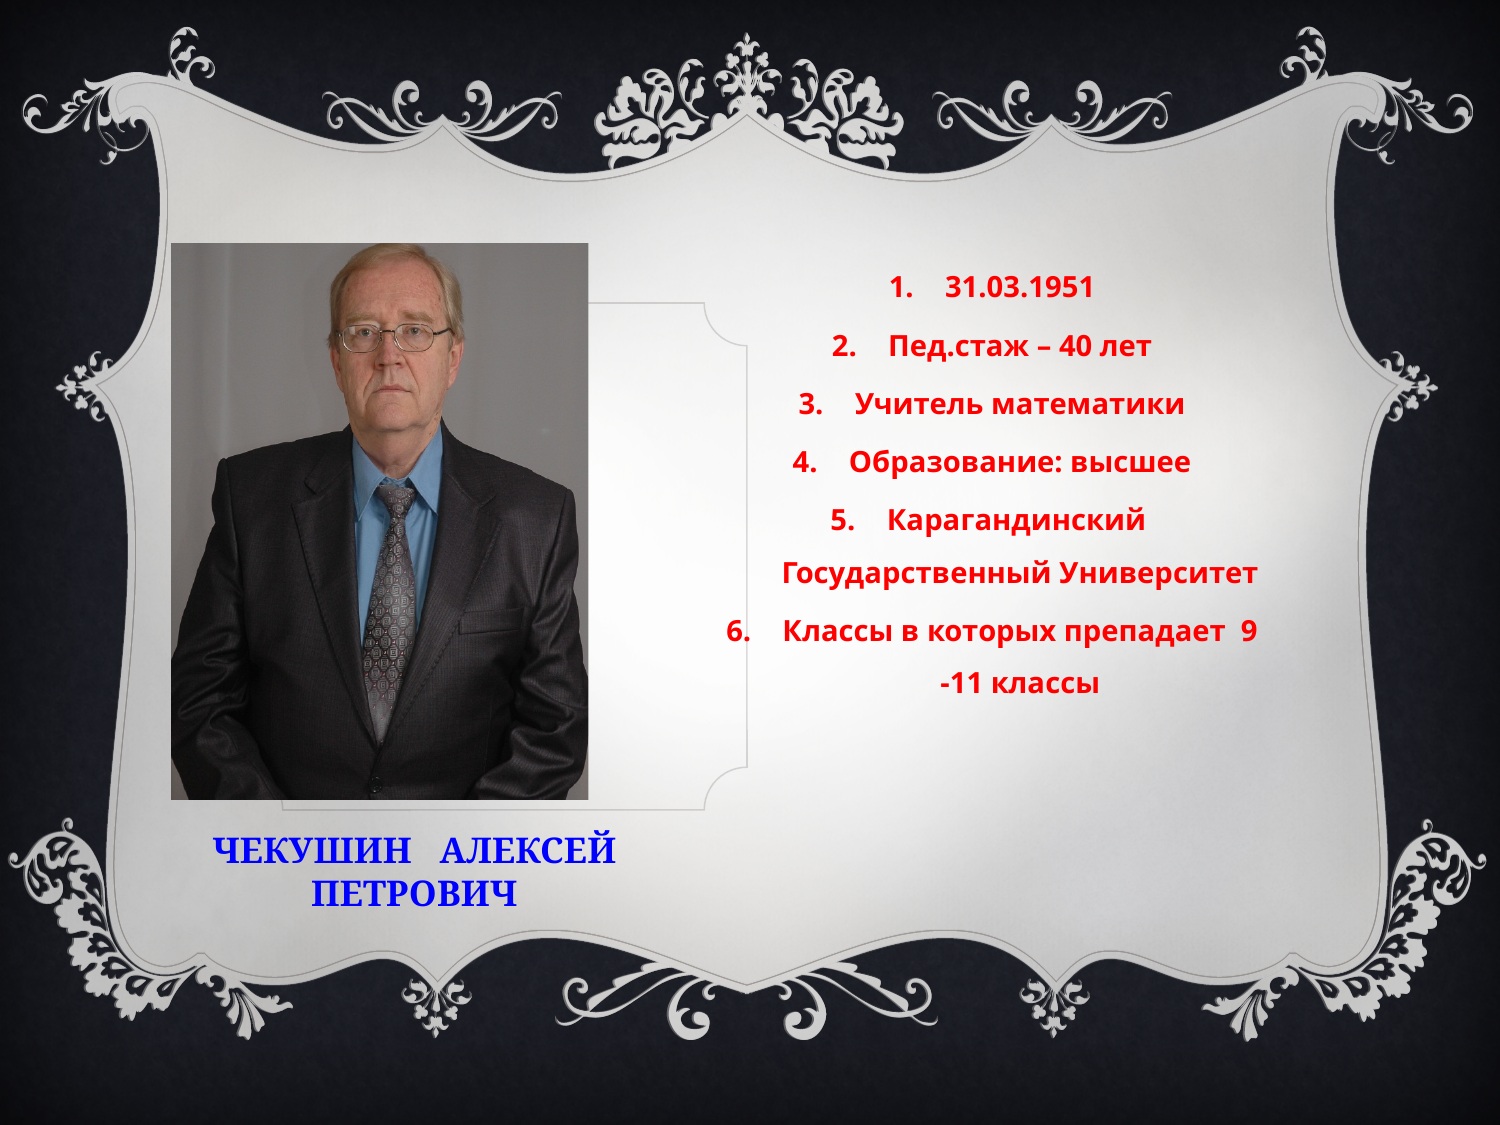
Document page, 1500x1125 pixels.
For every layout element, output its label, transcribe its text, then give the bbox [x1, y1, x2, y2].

picture [0, 0, 1500, 1125]
list 31.03.1951 Пед.стаж – 40 лет Учитель математики Образование: высшее Карагандинский Государственный Университет Классы в которых препадает 9 -11 классы [702, 243, 1282, 846]
title Чекушин Алексей Петрович [183, 822, 646, 921]
